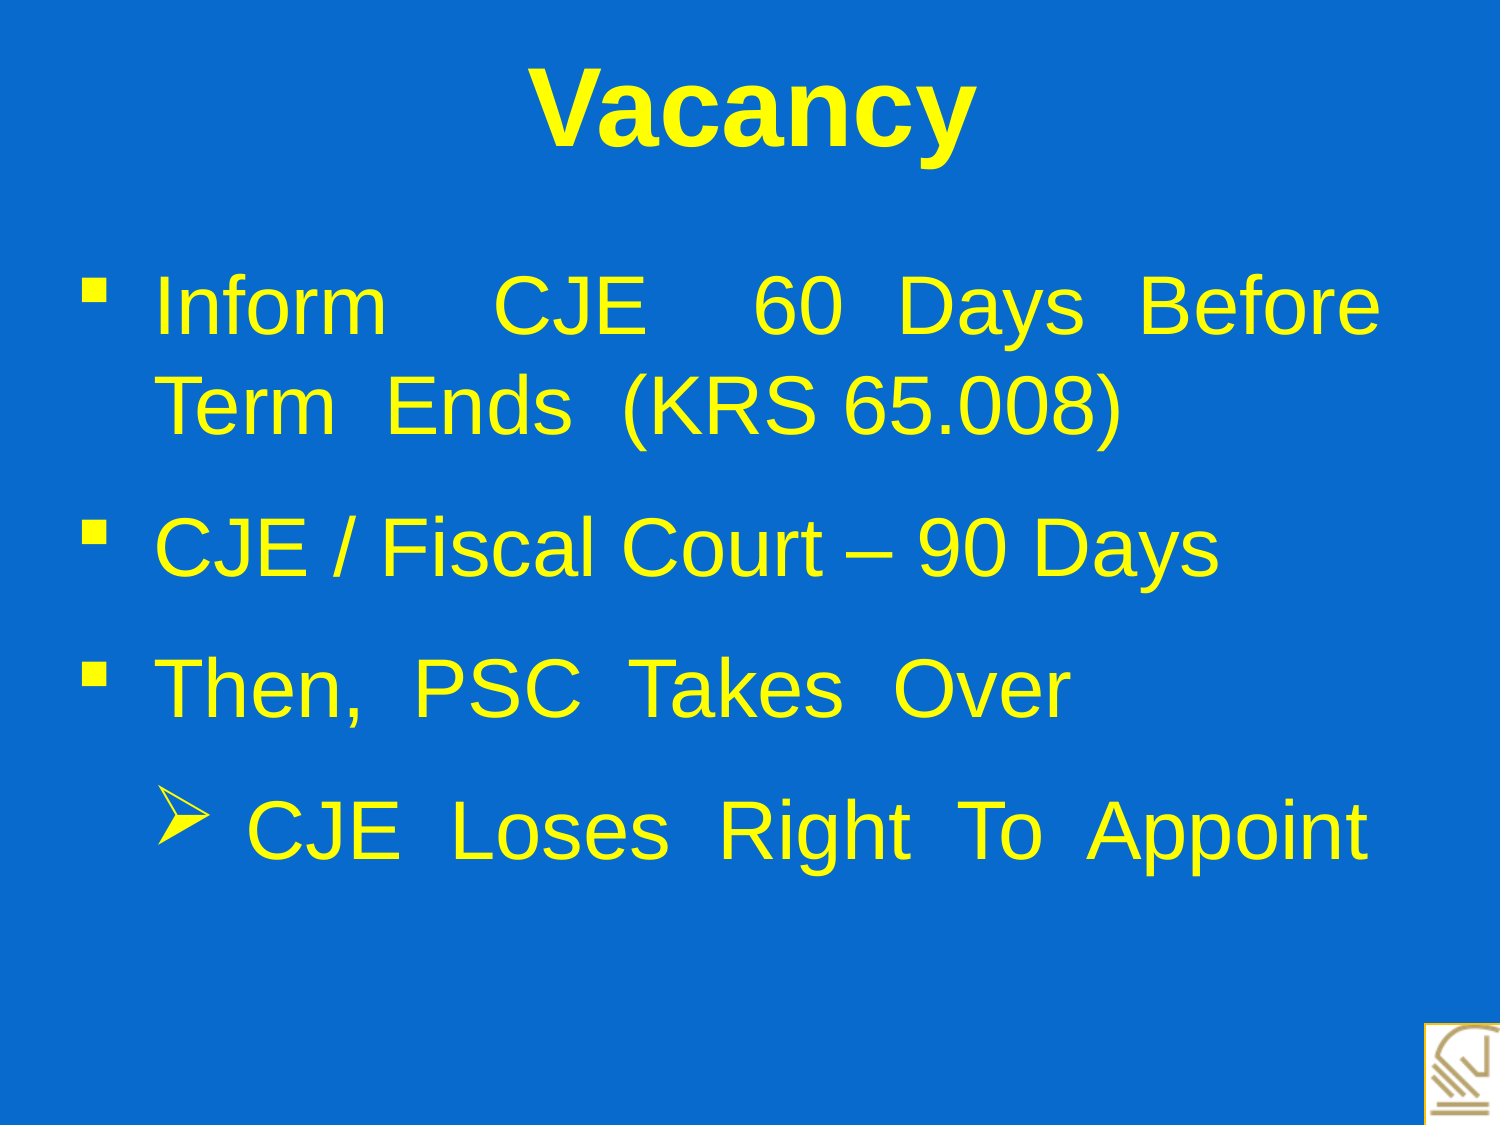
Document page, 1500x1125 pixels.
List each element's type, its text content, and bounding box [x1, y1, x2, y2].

picture [1425, 1024, 1500, 1125]
title Vacancy [2, 1, 1500, 202]
text_box Inform CJE 60 Days Before Term Ends (KRS 65.008) CJE / Fiscal Court – 90 Days Then, PSC Takes Over CJE Loses Right To Appoint [60, 243, 1399, 884]
